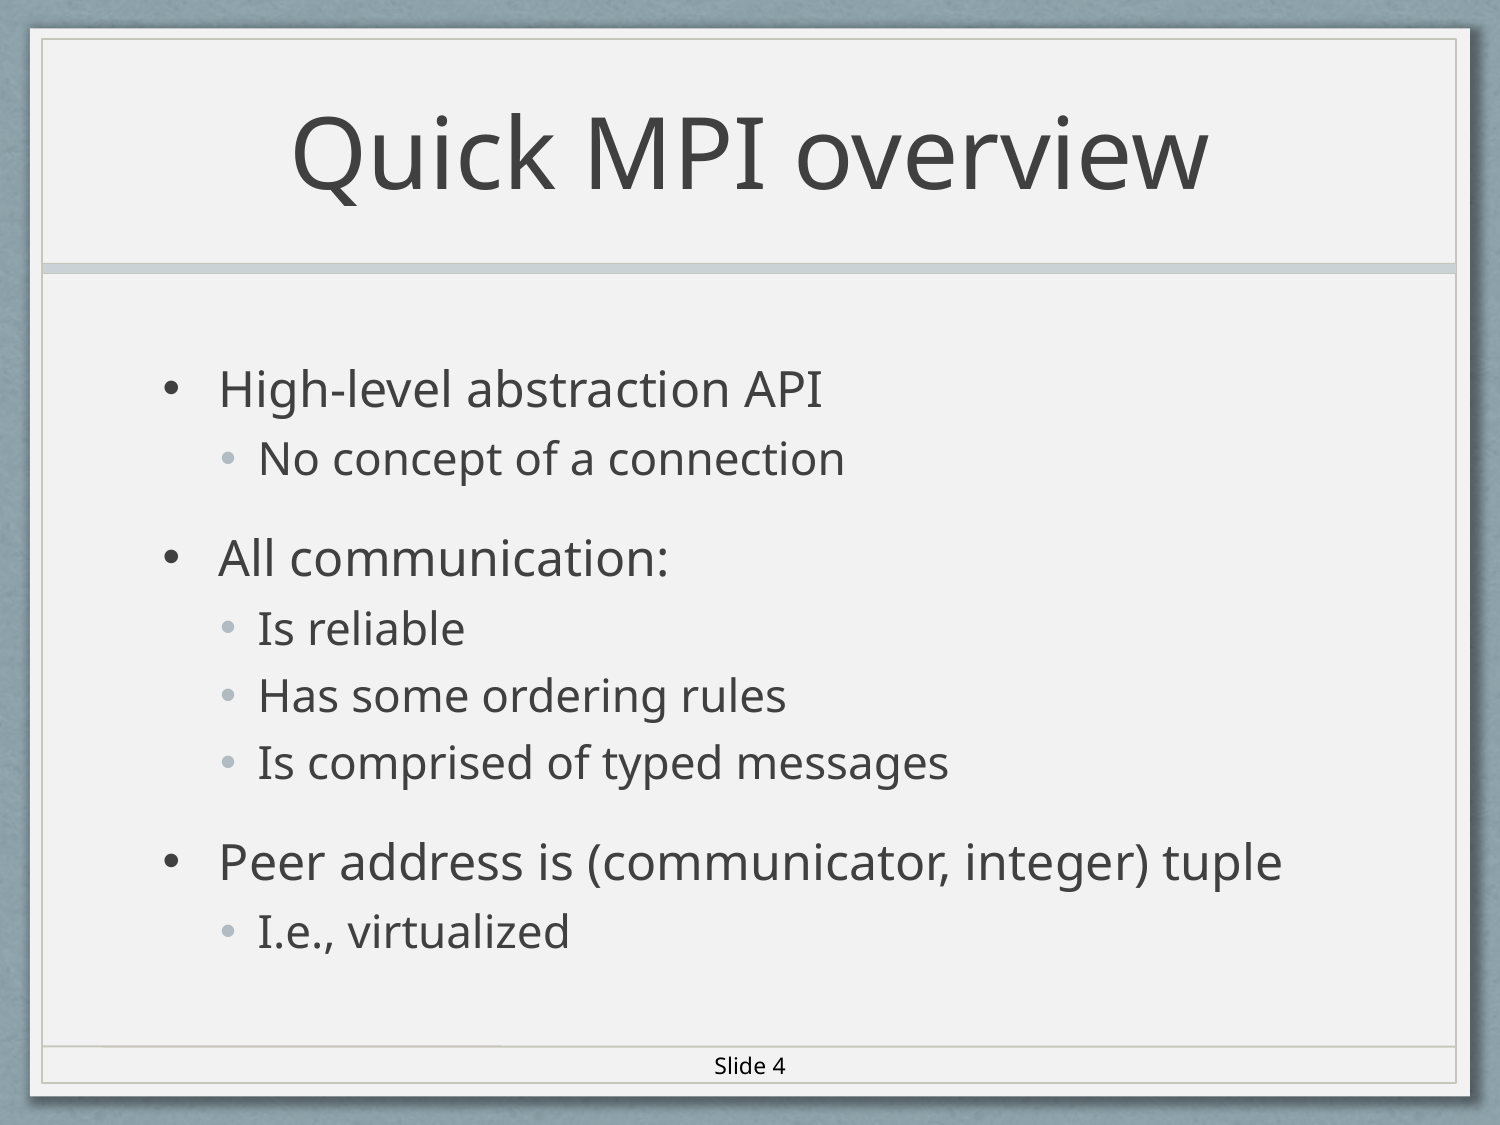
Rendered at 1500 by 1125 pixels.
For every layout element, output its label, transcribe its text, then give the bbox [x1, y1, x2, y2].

list High-level abstraction API No concept of a connection All communication: Is reliable Has some ordering rules Is comprised of typed messages Peer address is (communicator, integer) tuple I.e., virtualized [147, 350, 1353, 995]
title Quick MPI overview [147, 40, 1353, 260]
